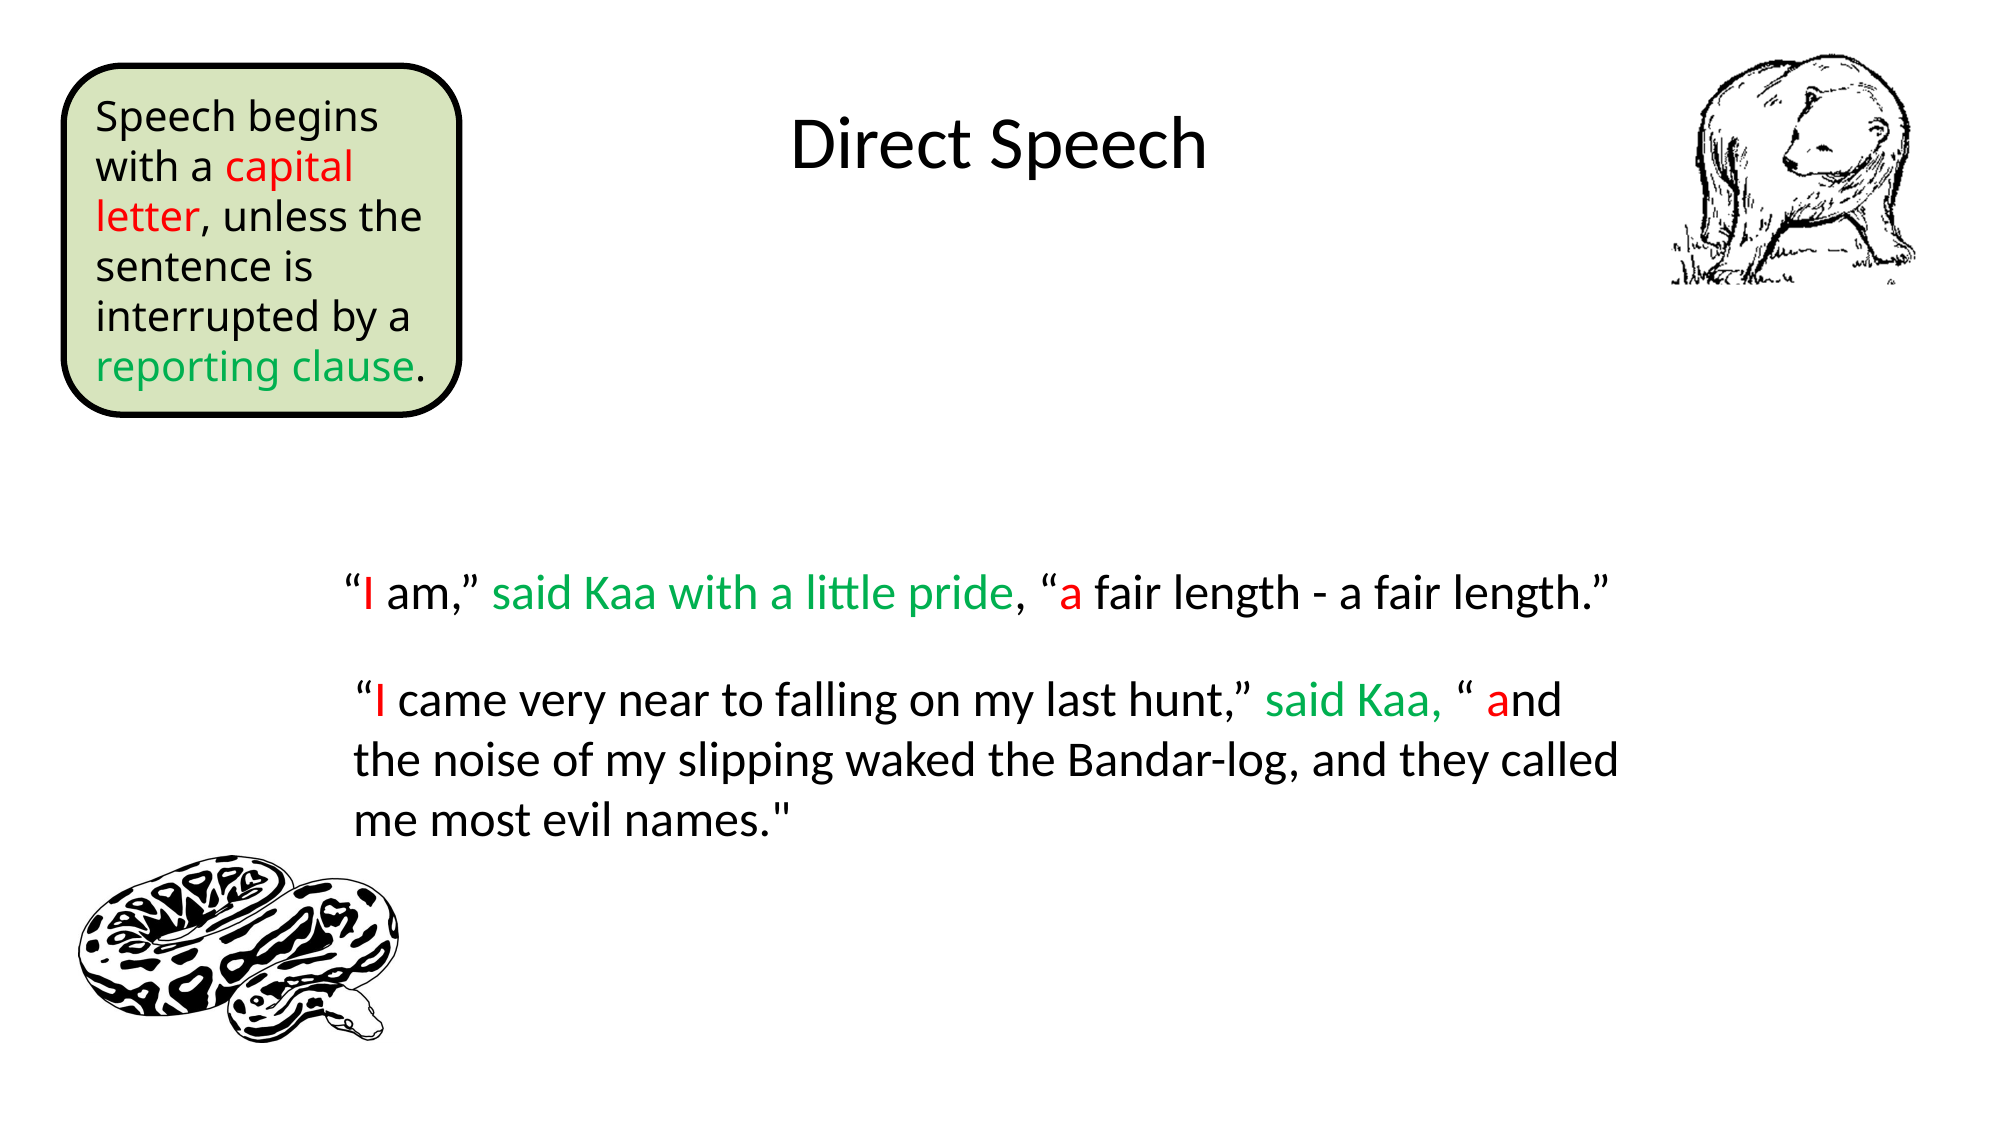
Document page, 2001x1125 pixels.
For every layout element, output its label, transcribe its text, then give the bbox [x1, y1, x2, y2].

picture [78, 855, 399, 1044]
title Direct Speech [99, 45, 1656, 233]
text_box “I came very near to falling on my last hunt,” said Kaa, “ and the noise of my slipping waked the Bandar-log, and they called me most evil names." [338, 658, 1638, 854]
picture [1661, 0, 1937, 337]
text_box Speech begins with a capital letter, unless the sentence is interrupted by a reporting clause. [63, 65, 460, 415]
text_box “I am,” said Kaa with a little pride, “a fair length - a fair length.” [326, 552, 1638, 628]
